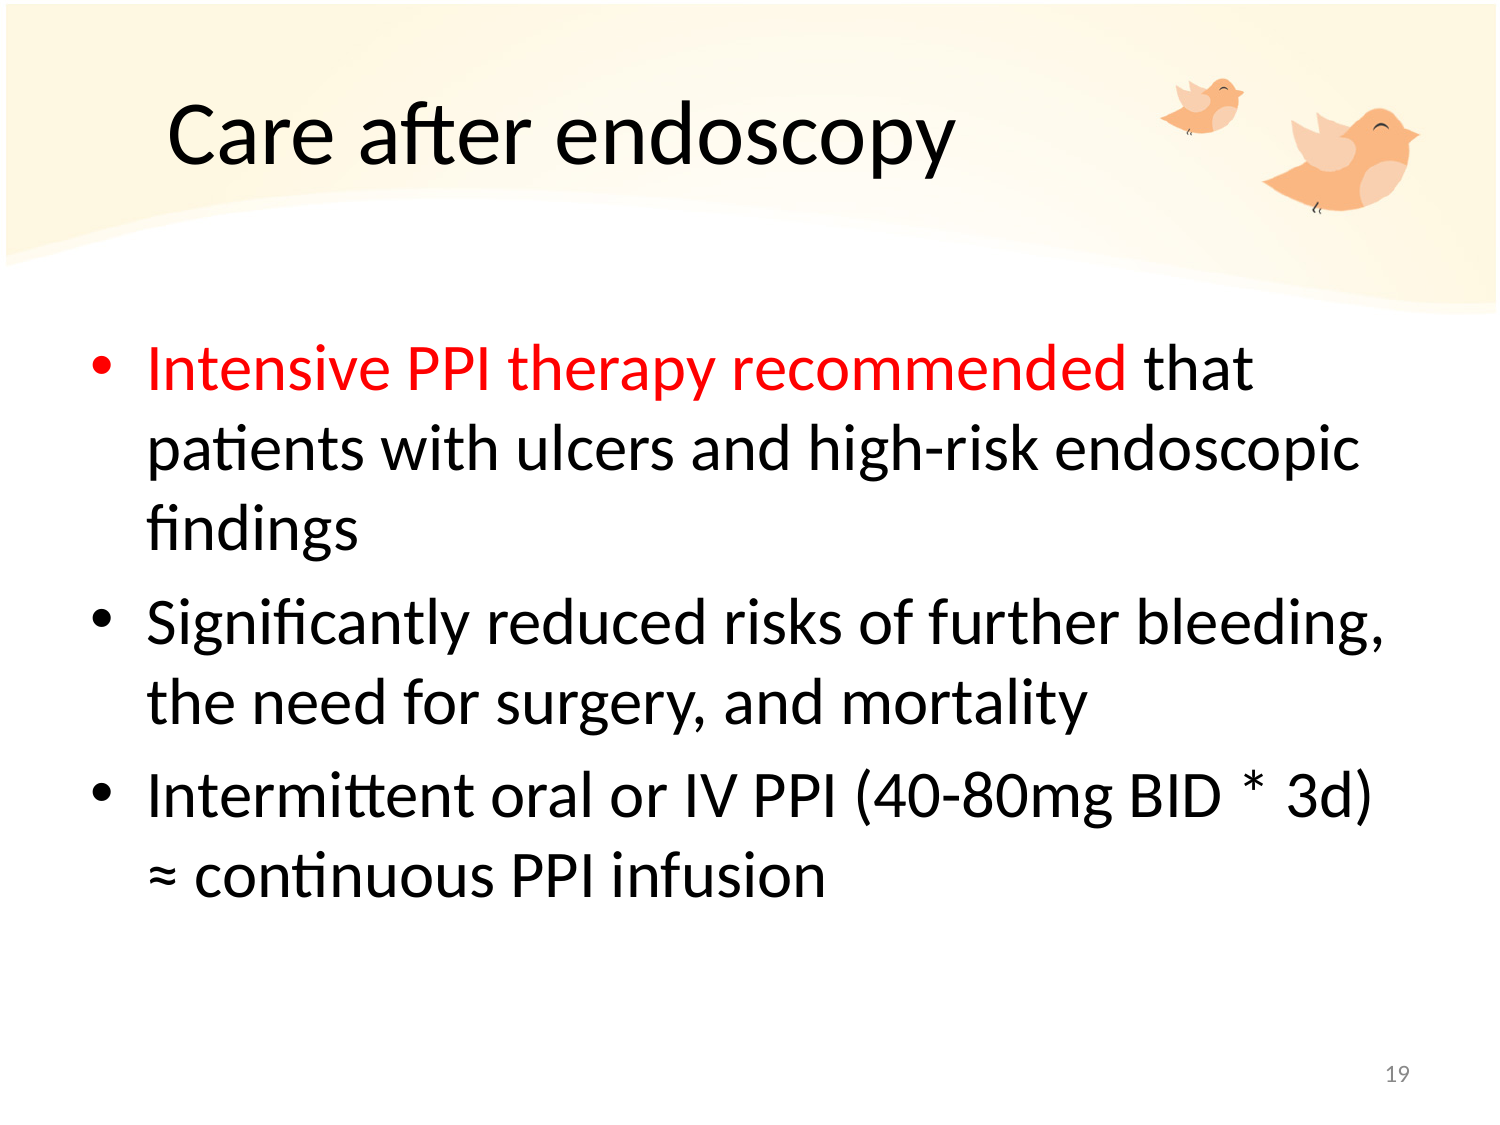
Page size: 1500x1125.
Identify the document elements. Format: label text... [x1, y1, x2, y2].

picture [0, 0, 1500, 1125]
slide_number 19 [1074, 1042, 1425, 1103]
title Care after endoscopy [152, 45, 1425, 211]
list Intensive PPI therapy recommended that patients with ulcers and high-risk endoscopic findings Significantly reduced risks of further bleeding, the need for surgery, and mortality Intermittent oral or IV PPI (40-80mg BID * 3d) ≈ continuous PPI infusion [75, 316, 1425, 1059]
